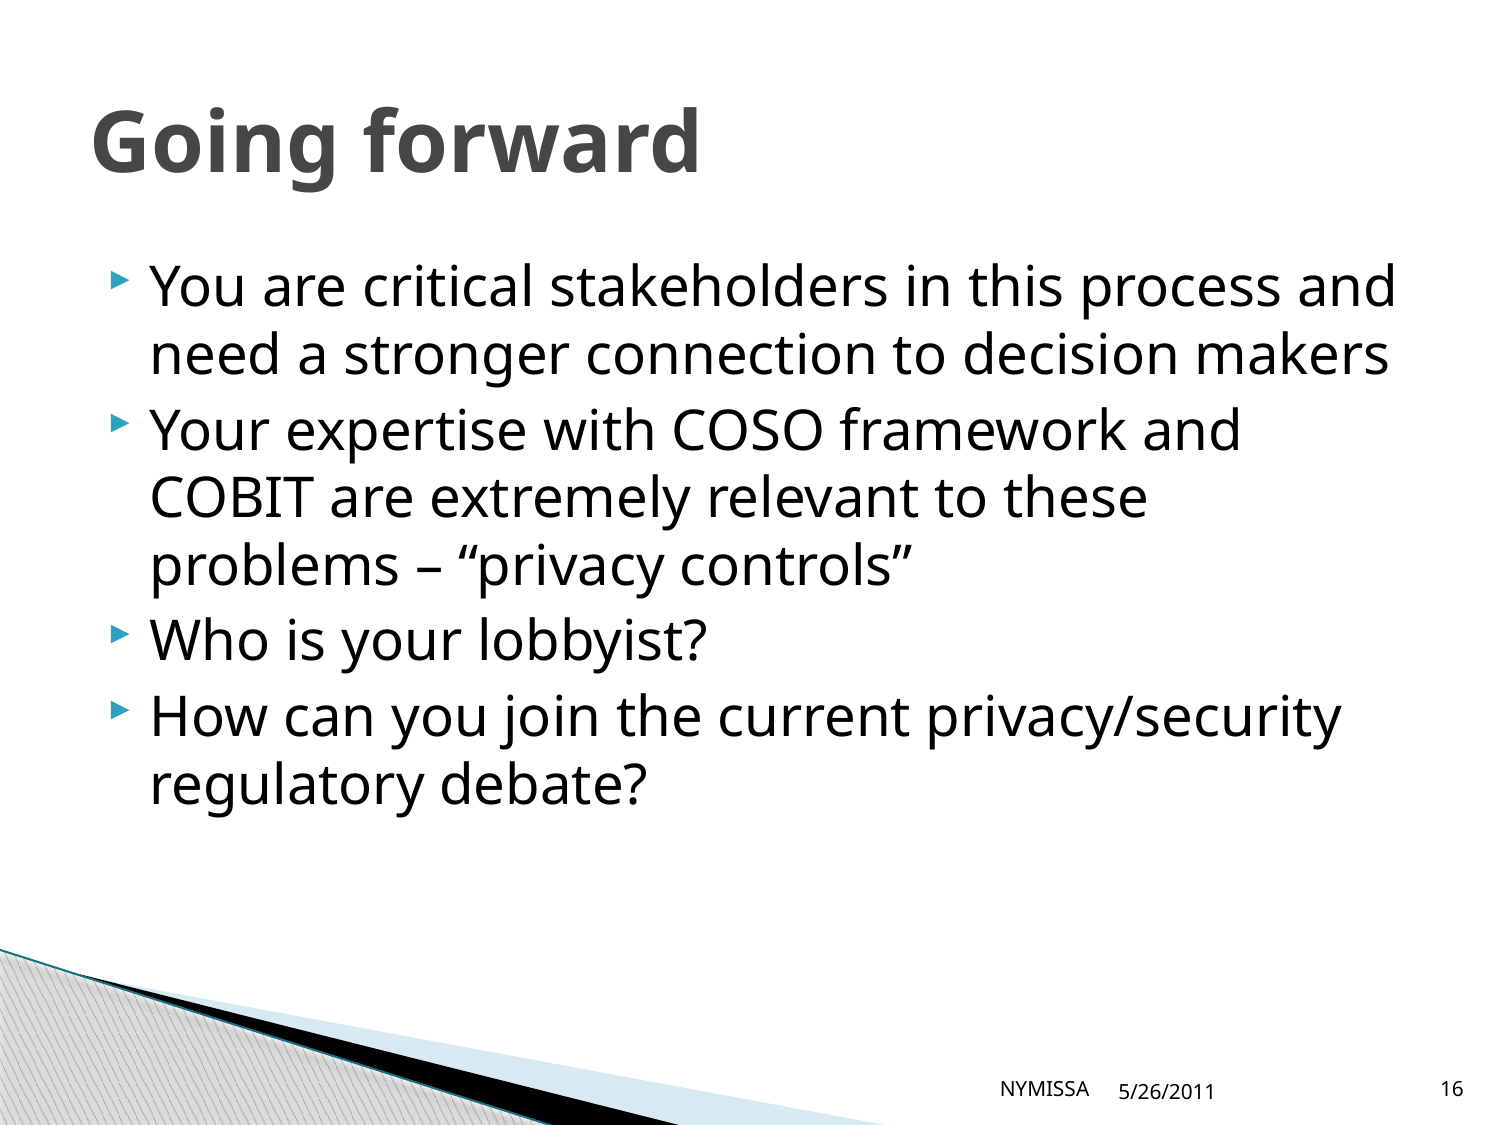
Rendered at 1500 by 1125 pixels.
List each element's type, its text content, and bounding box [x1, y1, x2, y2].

slide_number 16 [1419, 1051, 1479, 1112]
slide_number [1103, 1051, 1419, 1112]
footer NYMISSA [718, 1051, 1103, 1112]
list You are critical stakeholders in this process and need a stronger connection to decision makers Your expertise with COSO framework and COBIT are extremely relevant to these problems – “privacy controls” Who is your lobbyist? How can you join the current privacy/security regulatory debate? [75, 243, 1425, 986]
title Going forward [75, 45, 1425, 233]
